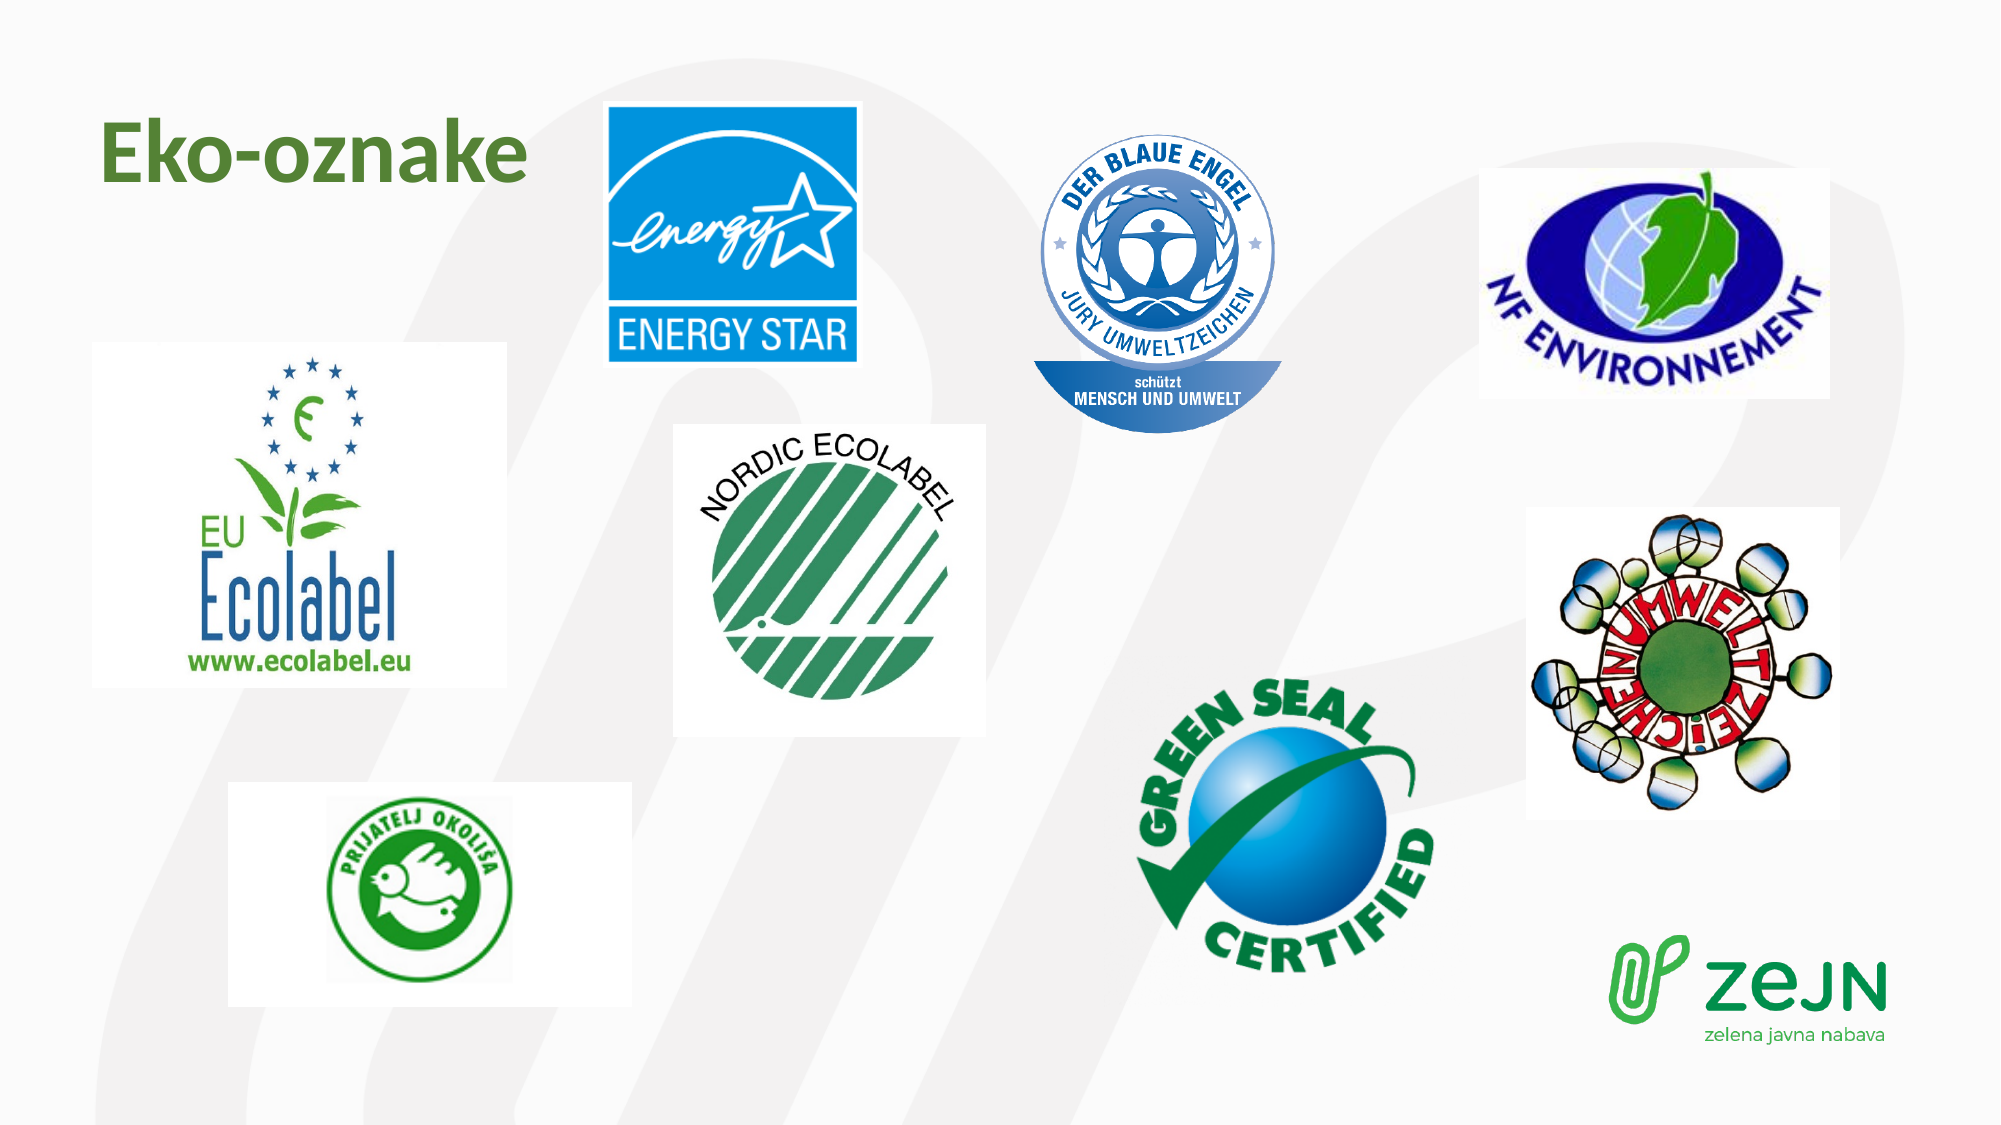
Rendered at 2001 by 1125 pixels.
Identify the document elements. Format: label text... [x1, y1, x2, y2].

title Eko-oznake [84, 70, 1649, 235]
picture [0, 0, 2000, 1125]
